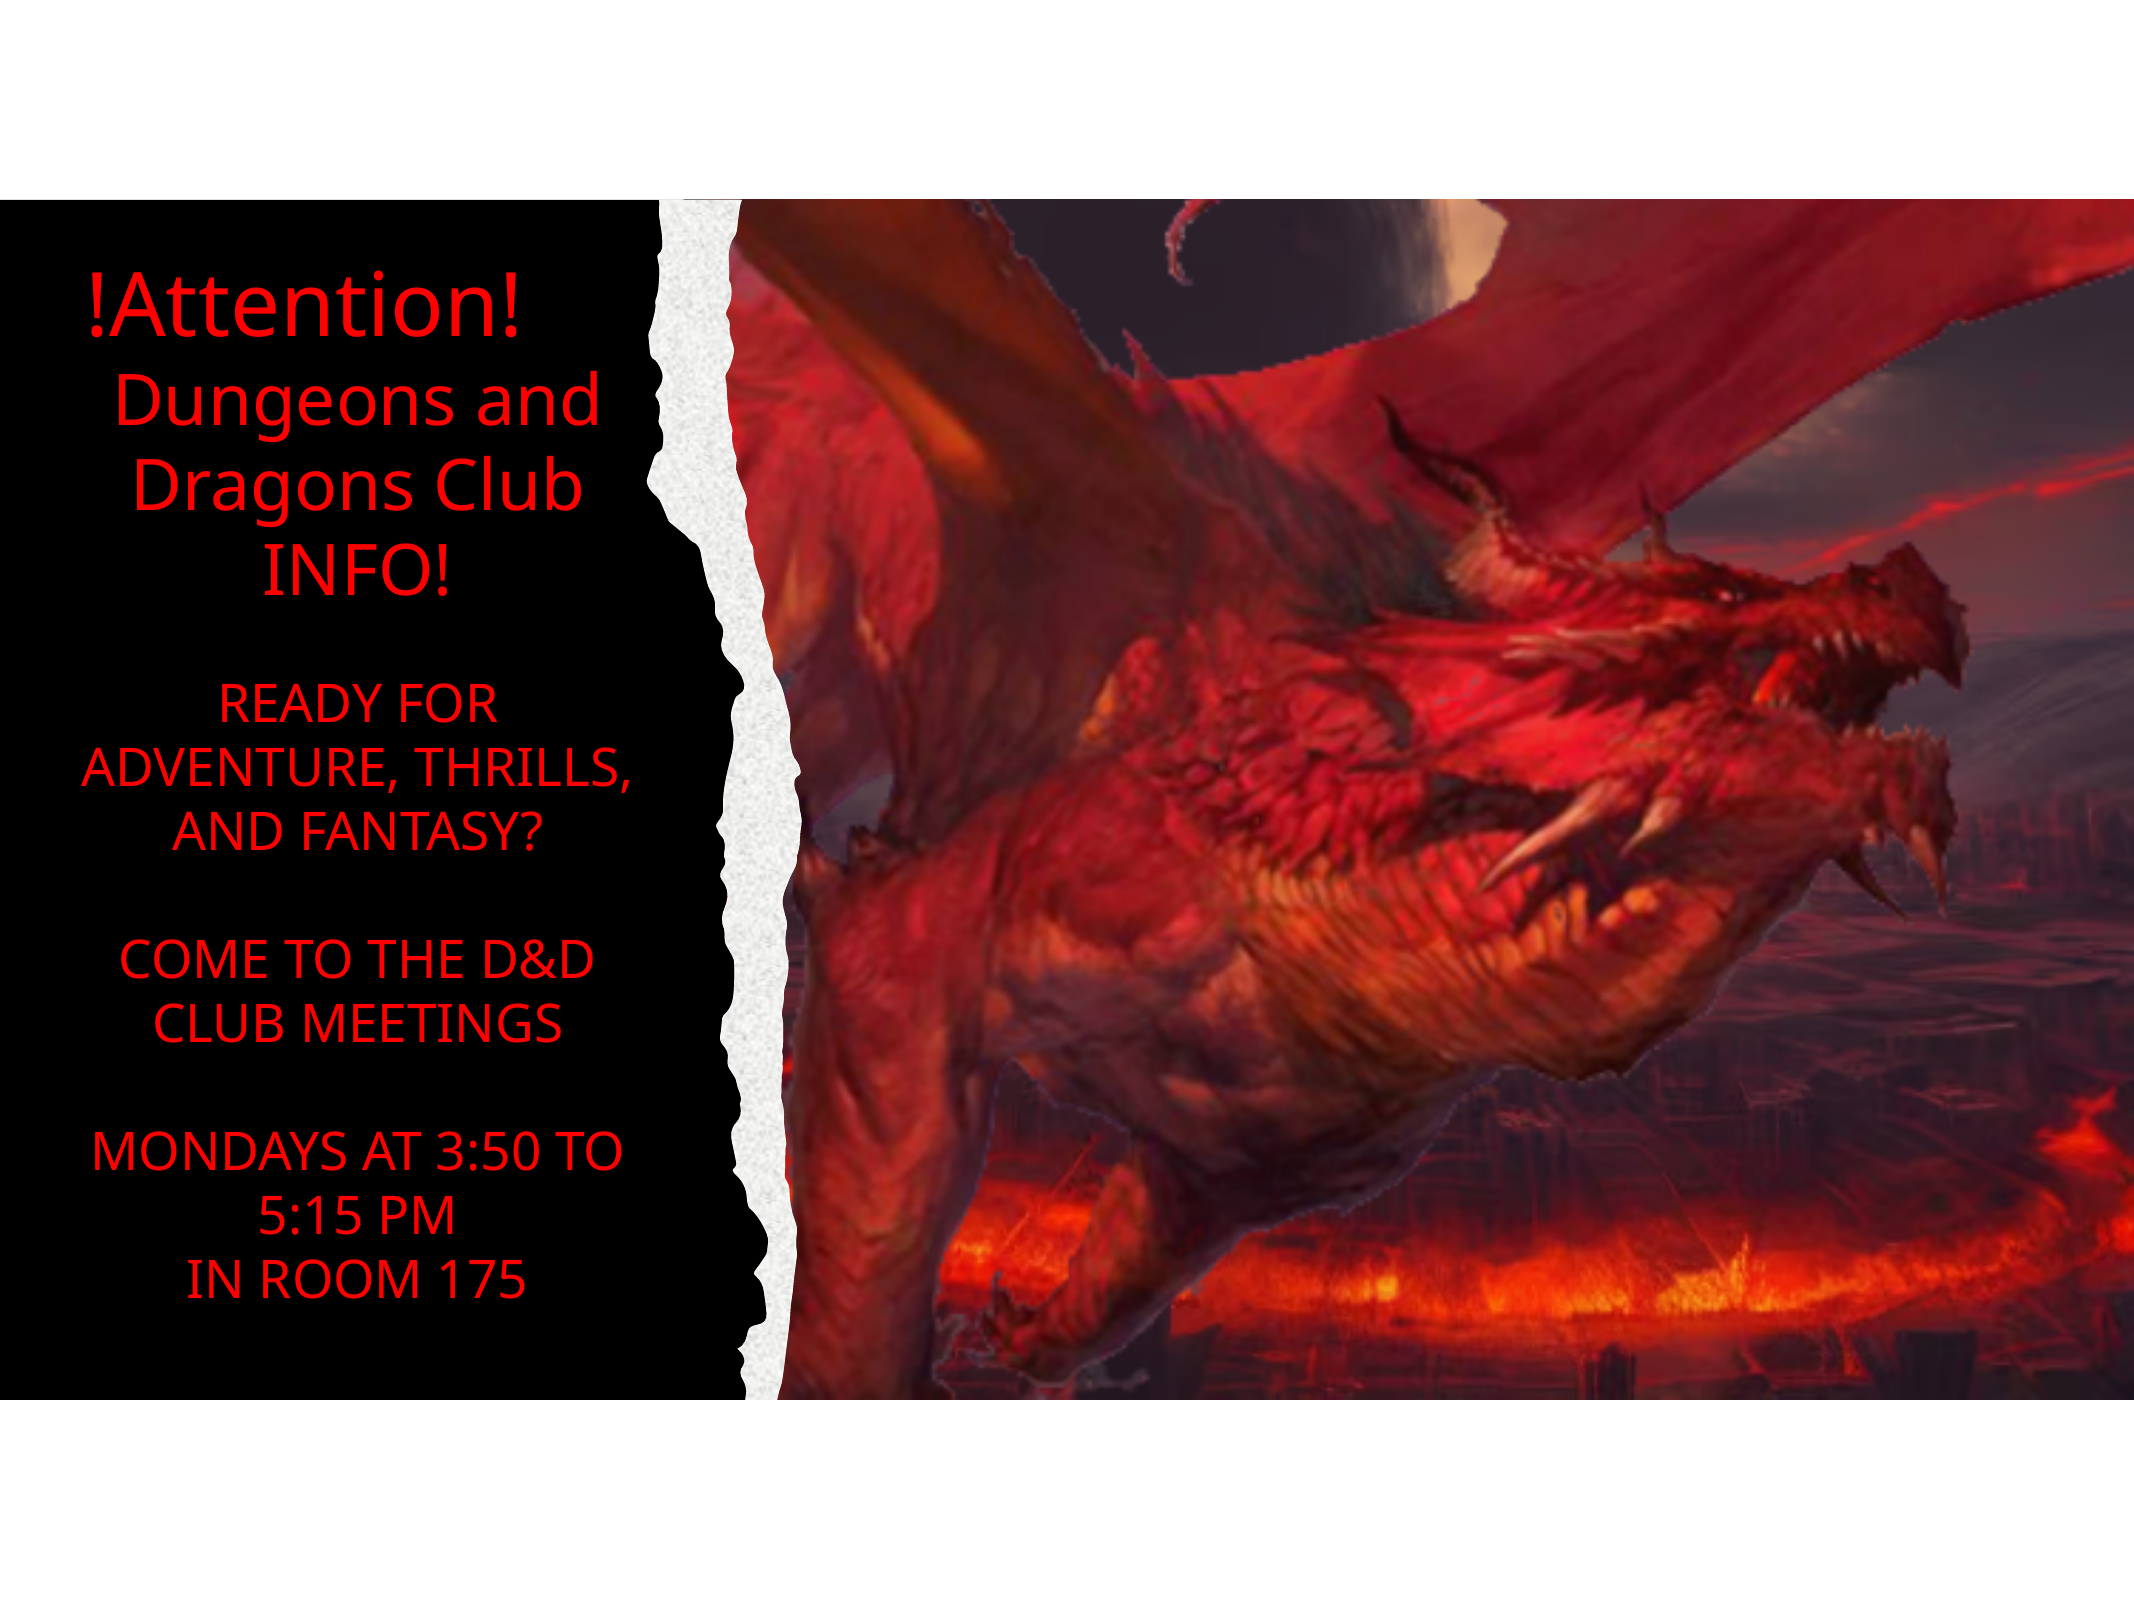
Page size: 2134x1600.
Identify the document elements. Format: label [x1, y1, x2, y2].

picture [802, 199, 2134, 1400]
text_box [0, 199, 802, 1400]
